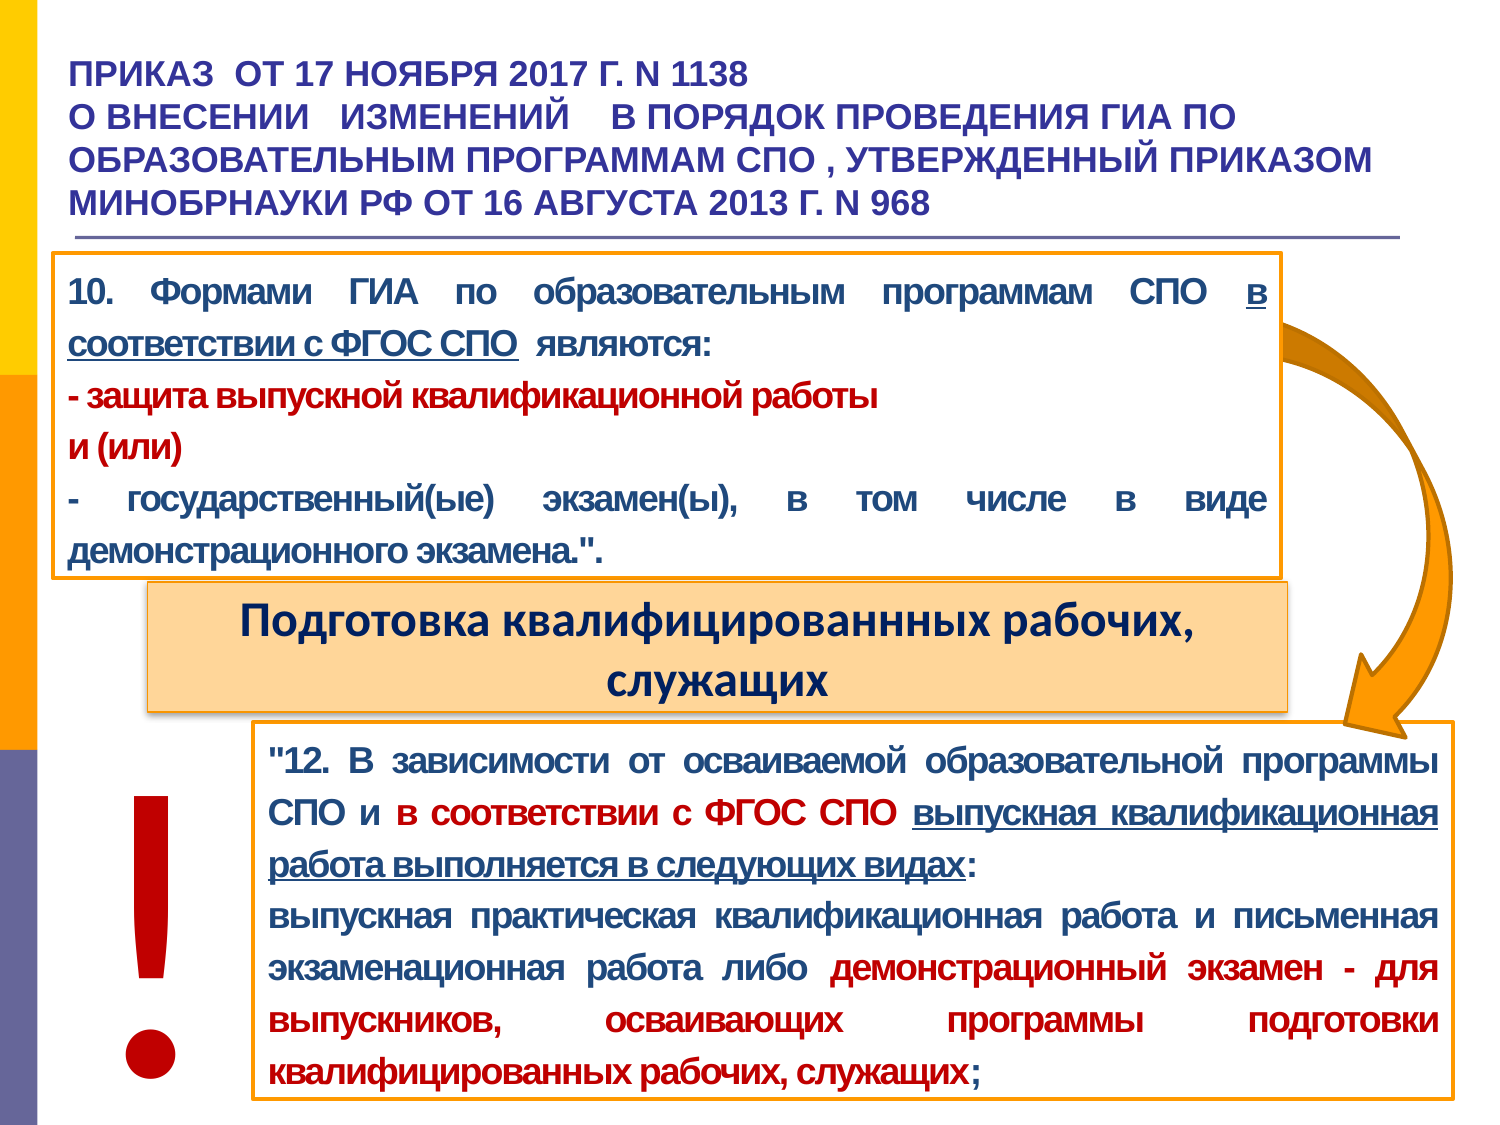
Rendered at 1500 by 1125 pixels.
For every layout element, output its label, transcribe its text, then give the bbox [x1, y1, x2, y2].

text_box [1283, 322, 1453, 740]
text_box Подготовка квалифицированнных рабочих, служащих [147, 581, 1288, 713]
text_box ! [43, 618, 258, 1125]
text_box 10. Формами ГИА по образовательным программам СПО в соответствии с ФГОС СПО являются: - защита выпускной квалификационной работы и (или) - государственный(ые) экзамен(ы), в том числе в виде демонстрационного экзамена.". [51, 251, 1283, 580]
title ПРИКАЗ от 17 ноября 2017 г. N 1138 О ВНЕСЕНИИ ИЗМЕНЕНИЙ В ПОРЯДОК ПРОВЕДЕНИЯ ГИА ПО ОБРАЗОВАТЕЛЬНЫМ ПРОГРАММАМ СПО , УТВЕРЖДЕННЫЙ ПРИКАЗОМ Минобрнауки РФ от 16 АВГУСТА 2013 Г. N 968 [53, 42, 1459, 231]
text_box "12. В зависимости от осваиваемой образовательной программы СПО и в соответствии с ФГОС СПО выпускная квалификационная работа выполняется в следующих видах: выпускная практическая квалификационная работа и письменная экзаменационная работа либо демонстрационный экзамен - для выпускников, осваивающих программы подготовки квалифицированных рабочих, служащих; [258, 720, 1455, 1101]
